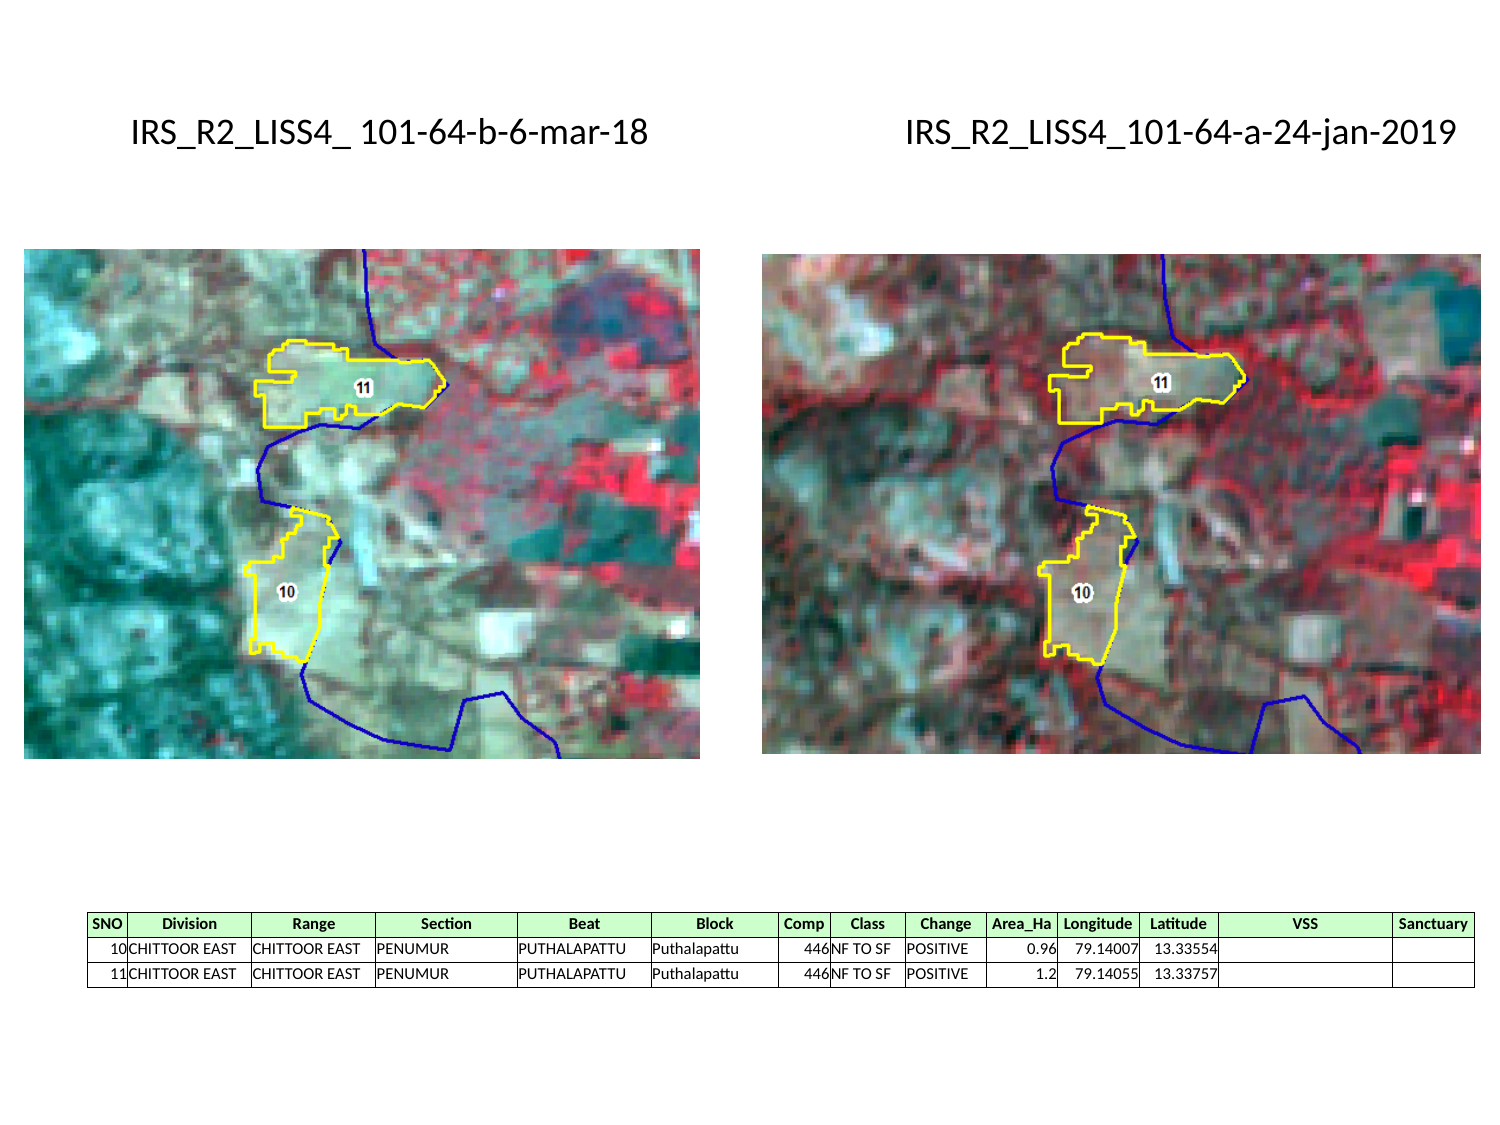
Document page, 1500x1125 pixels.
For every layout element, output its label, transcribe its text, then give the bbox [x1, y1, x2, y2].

table_cell 13.33554 [1140, 938, 1218, 962]
table_header SNO [88, 913, 127, 937]
table_cell 0.96 [987, 938, 1057, 962]
table_cell CHITTOOR EAST [128, 938, 251, 962]
table_cell Puthalapattu [652, 963, 778, 987]
table_header Longitude [1058, 913, 1139, 937]
table_cell POSITIVE [906, 938, 986, 962]
table_cell 1.2 [987, 963, 1057, 987]
table_cell PENUMUR [376, 938, 517, 962]
table_cell 79.14055 [1058, 963, 1139, 987]
picture [762, 254, 1482, 755]
table_cell CHITTOOR EAST [252, 963, 375, 987]
table_header Latitude [1140, 913, 1218, 937]
table_header Comp [779, 913, 830, 937]
table_cell 446 [779, 938, 830, 962]
table_cell CHITTOOR EAST [252, 938, 375, 962]
table_cell POSITIVE [906, 963, 986, 987]
table_header Area_Ha [987, 913, 1057, 937]
table_header Sanctuary [1393, 913, 1474, 937]
table_cell 446 [779, 963, 830, 987]
table_cell PENUMUR [376, 963, 517, 987]
table_cell 11 [88, 963, 127, 987]
table_cell PUTHALAPATTU [518, 963, 651, 987]
table_cell 13.33757 [1140, 963, 1218, 987]
table_cell CHITTOOR EAST [128, 963, 251, 987]
table_cell 79.14007 [1058, 938, 1139, 962]
table_cell [1393, 938, 1474, 962]
picture [24, 249, 701, 760]
table_cell [1219, 938, 1392, 962]
table_header Beat [518, 913, 651, 937]
table_cell [1393, 963, 1474, 987]
table_cell PUTHALAPATTU [518, 938, 651, 962]
text_box IRS_R2_LISS4_101-64-a-24-jan-2019 [890, 99, 1473, 160]
table_cell [1219, 963, 1392, 987]
table_header Section [376, 913, 517, 937]
table_header Change [906, 913, 986, 937]
table_cell NF TO SF [831, 963, 905, 987]
table_header Division [128, 913, 251, 937]
table_header Range [252, 913, 375, 937]
table_cell NF TO SF [831, 938, 905, 962]
table_cell Puthalapattu [652, 938, 778, 962]
table_cell 10 [88, 938, 127, 962]
table_header VSS [1219, 913, 1392, 937]
table_header Class [831, 913, 905, 937]
text_box IRS_R2_LISS4_ 101-64-b-6-mar-18 [115, 99, 665, 160]
table_header Block [652, 913, 778, 937]
